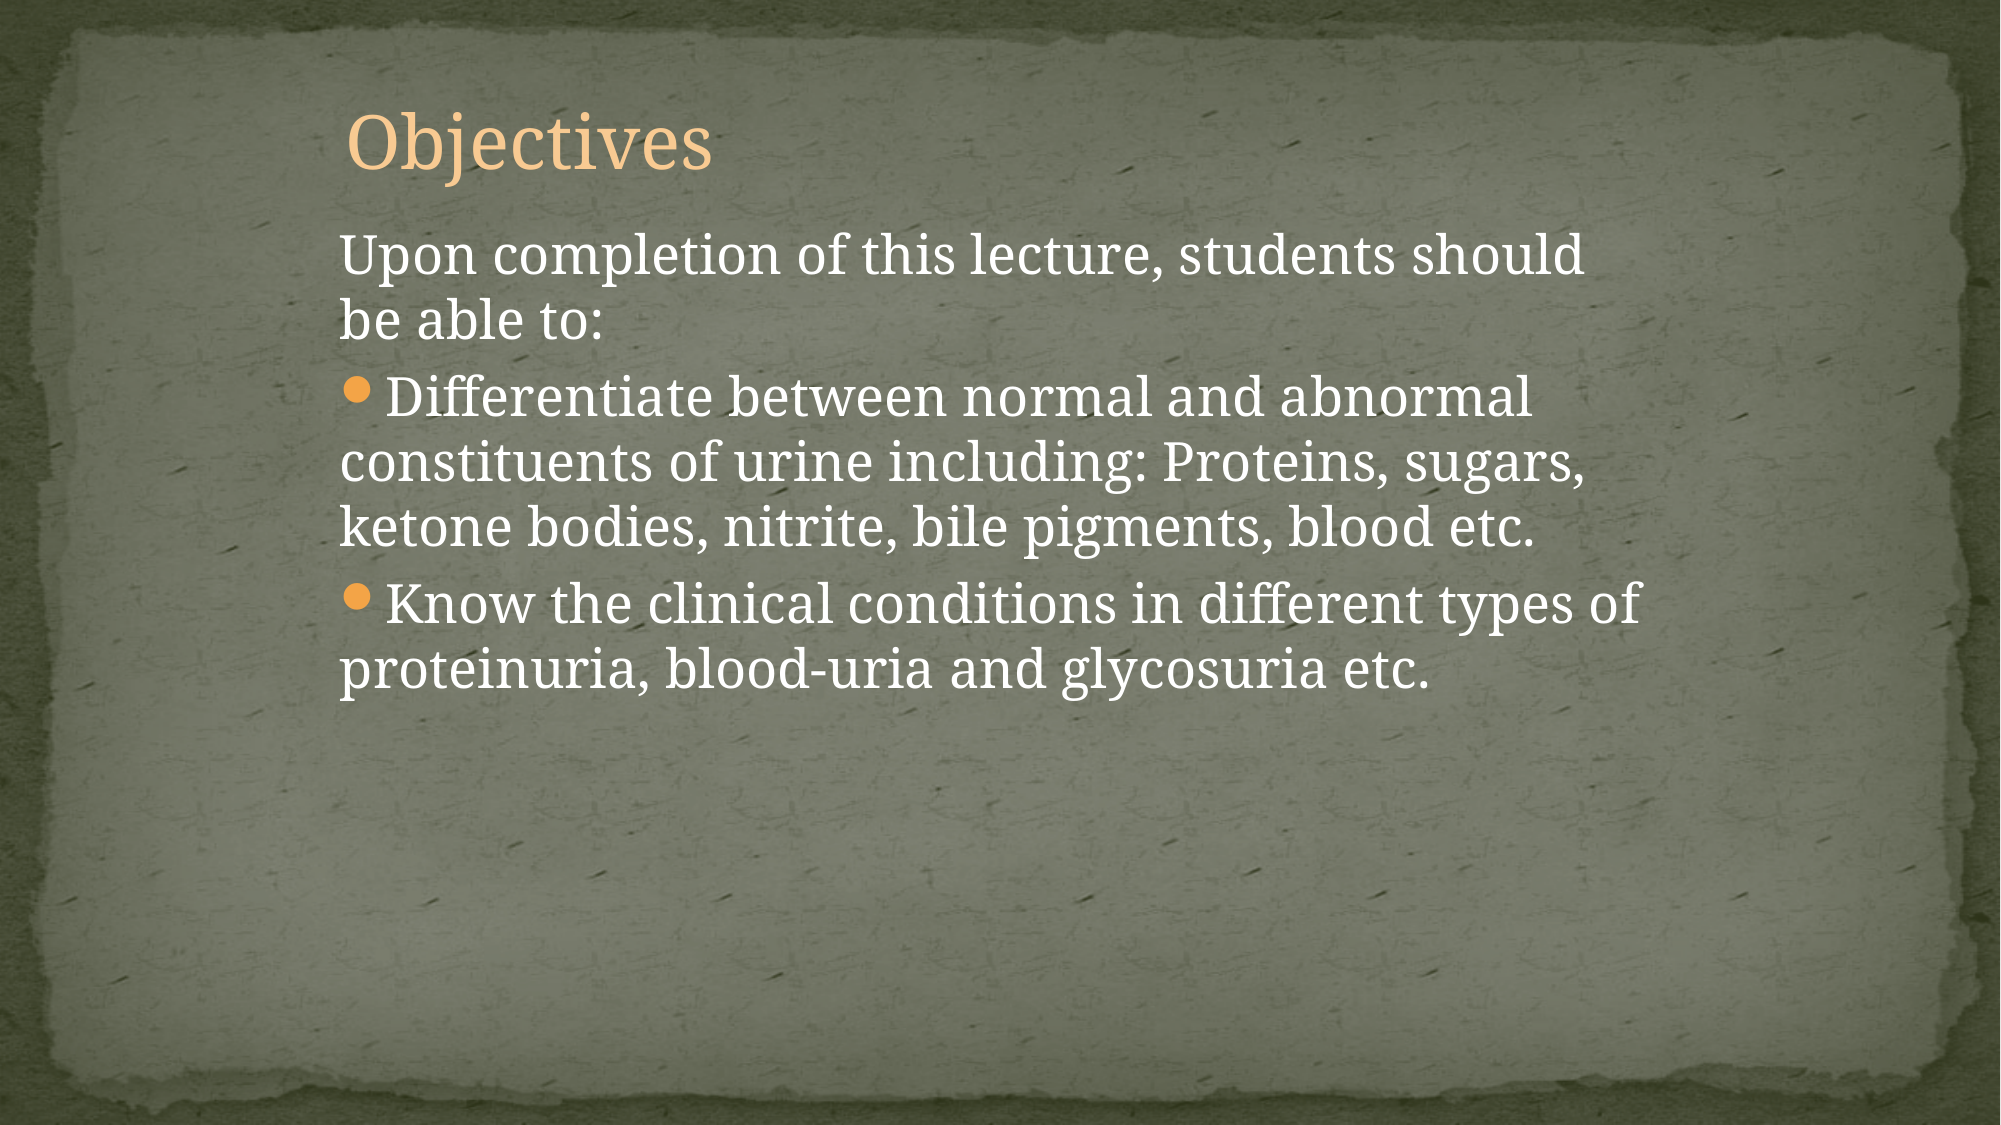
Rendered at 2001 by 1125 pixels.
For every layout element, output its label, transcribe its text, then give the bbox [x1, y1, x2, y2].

text_box Objectives [330, 87, 730, 193]
list Upon completion of this lecture, students should be able to: Differentiate between normal and abnormal constituents of urine including: Proteins, sugars, ketone bodies, nitrite, bile pigments, blood etc. Know the clinical conditions in different types of proteinuria, blood-uria and glycosuria etc. [324, 212, 1675, 1075]
